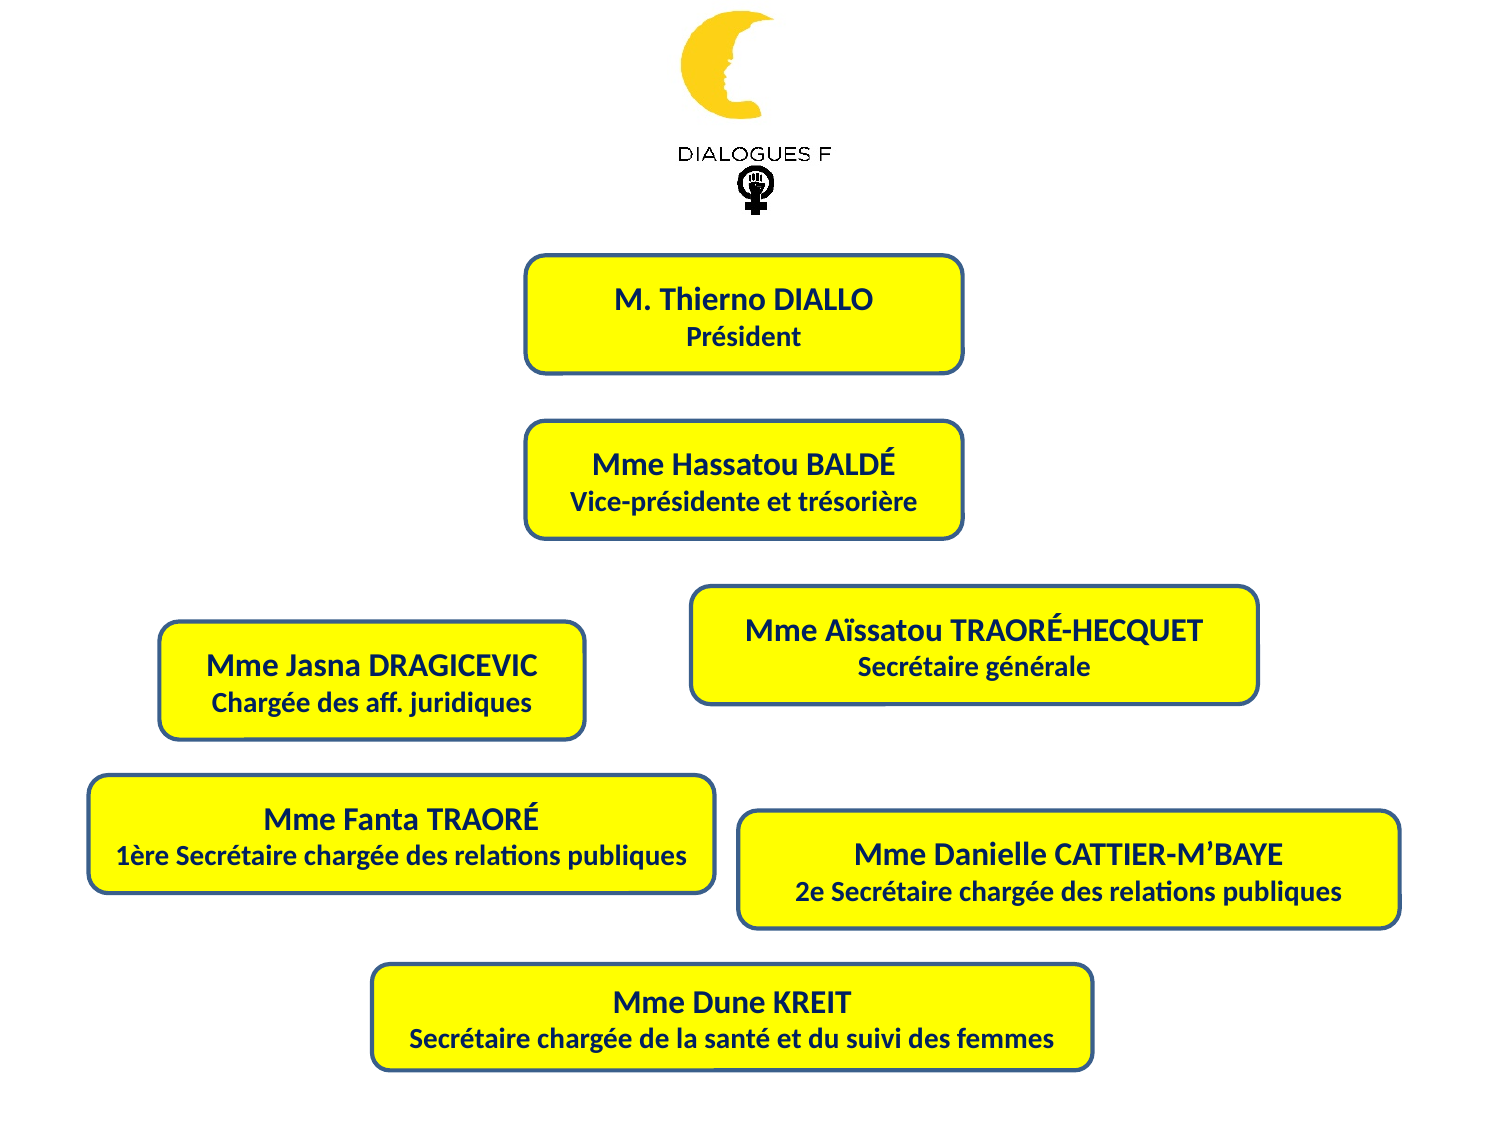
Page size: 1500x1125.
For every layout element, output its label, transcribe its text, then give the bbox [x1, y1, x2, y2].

text_box Mme Danielle CATTIER-M’BAYE 2e Secrétaire chargée des relations publiques [736, 808, 1402, 931]
text_box Mme Fanta TRAORÉ 1ère Secrétaire chargée des relations publiques [86, 772, 717, 896]
picture [666, 0, 845, 219]
text_box M. Thierno DIALLO Président [523, 253, 965, 376]
text_box Mme Aïssatou TRAORÉ-HECQUET Secrétaire générale [688, 583, 1261, 707]
text_box Mme Dune KREIT Secrétaire chargée de la santé et du suivi des femmes [369, 961, 1095, 1073]
text_box Mme Hassatou BALDÉ Vice-présidente et trésorière [523, 418, 965, 541]
text_box Mme Jasna DRAGICEVIC Chargée des aff. juridiques [157, 619, 587, 742]
